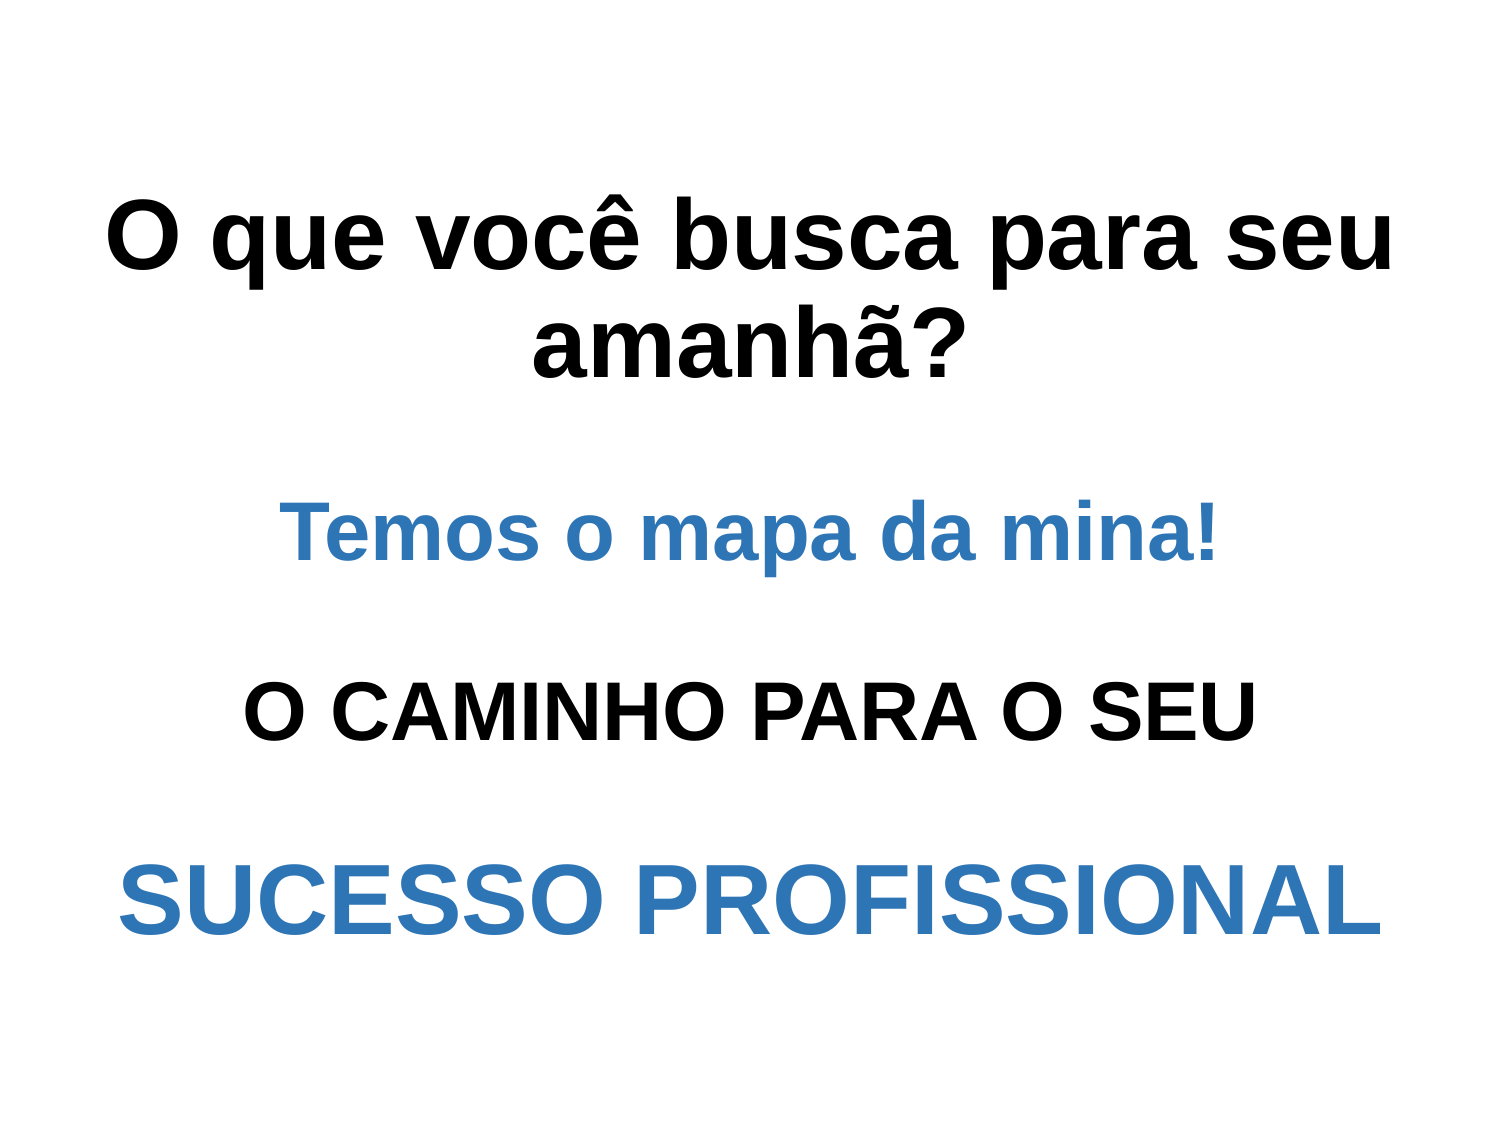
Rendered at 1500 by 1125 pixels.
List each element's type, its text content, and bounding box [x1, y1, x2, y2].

title O que você busca para seu amanhã? Temos o mapa da mina! O CAMINHO PARA O SEU SUCESSO PROFISSIONAL [80, 65, 1422, 1074]
